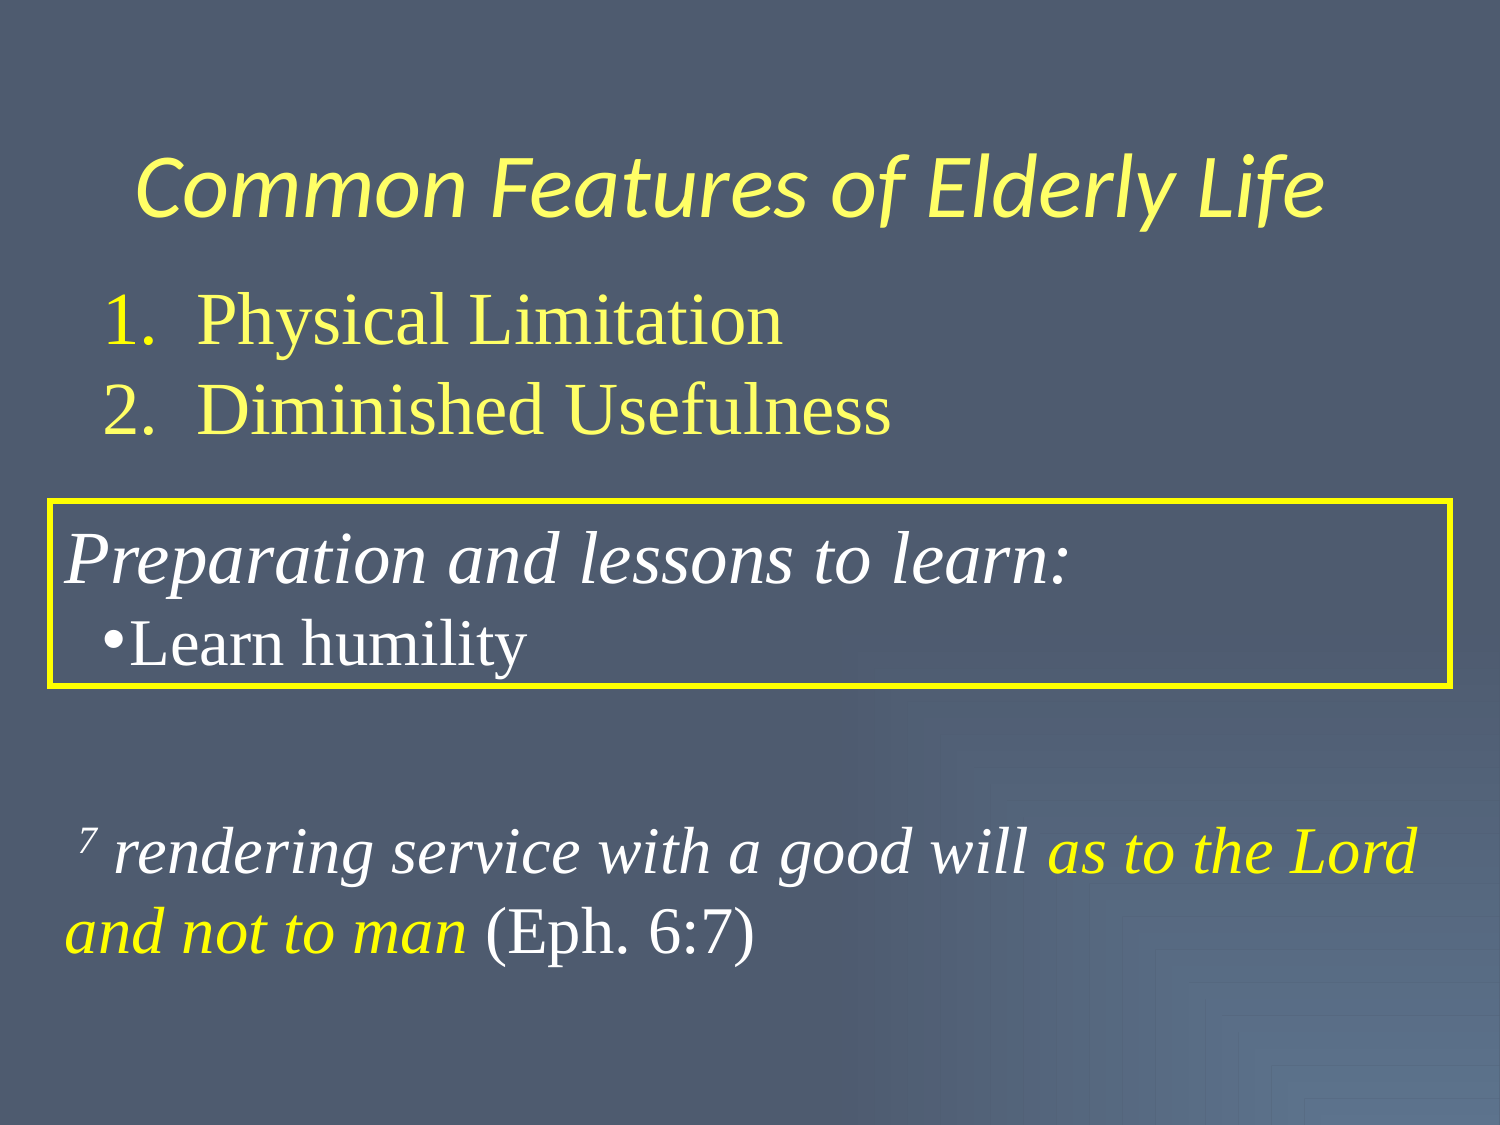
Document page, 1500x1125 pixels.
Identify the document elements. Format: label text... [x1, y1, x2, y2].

text_box 7 rendering service with a good will as to the Lord and not to man (Eph. 6:7) [50, 799, 1450, 974]
text_box Physical Limitation Diminished Usefulness [87, 262, 1000, 458]
text_box Common Features of Elderly Life [99, 99, 1363, 263]
text_box Preparation and lessons to learn: Learn humility [50, 501, 1450, 686]
